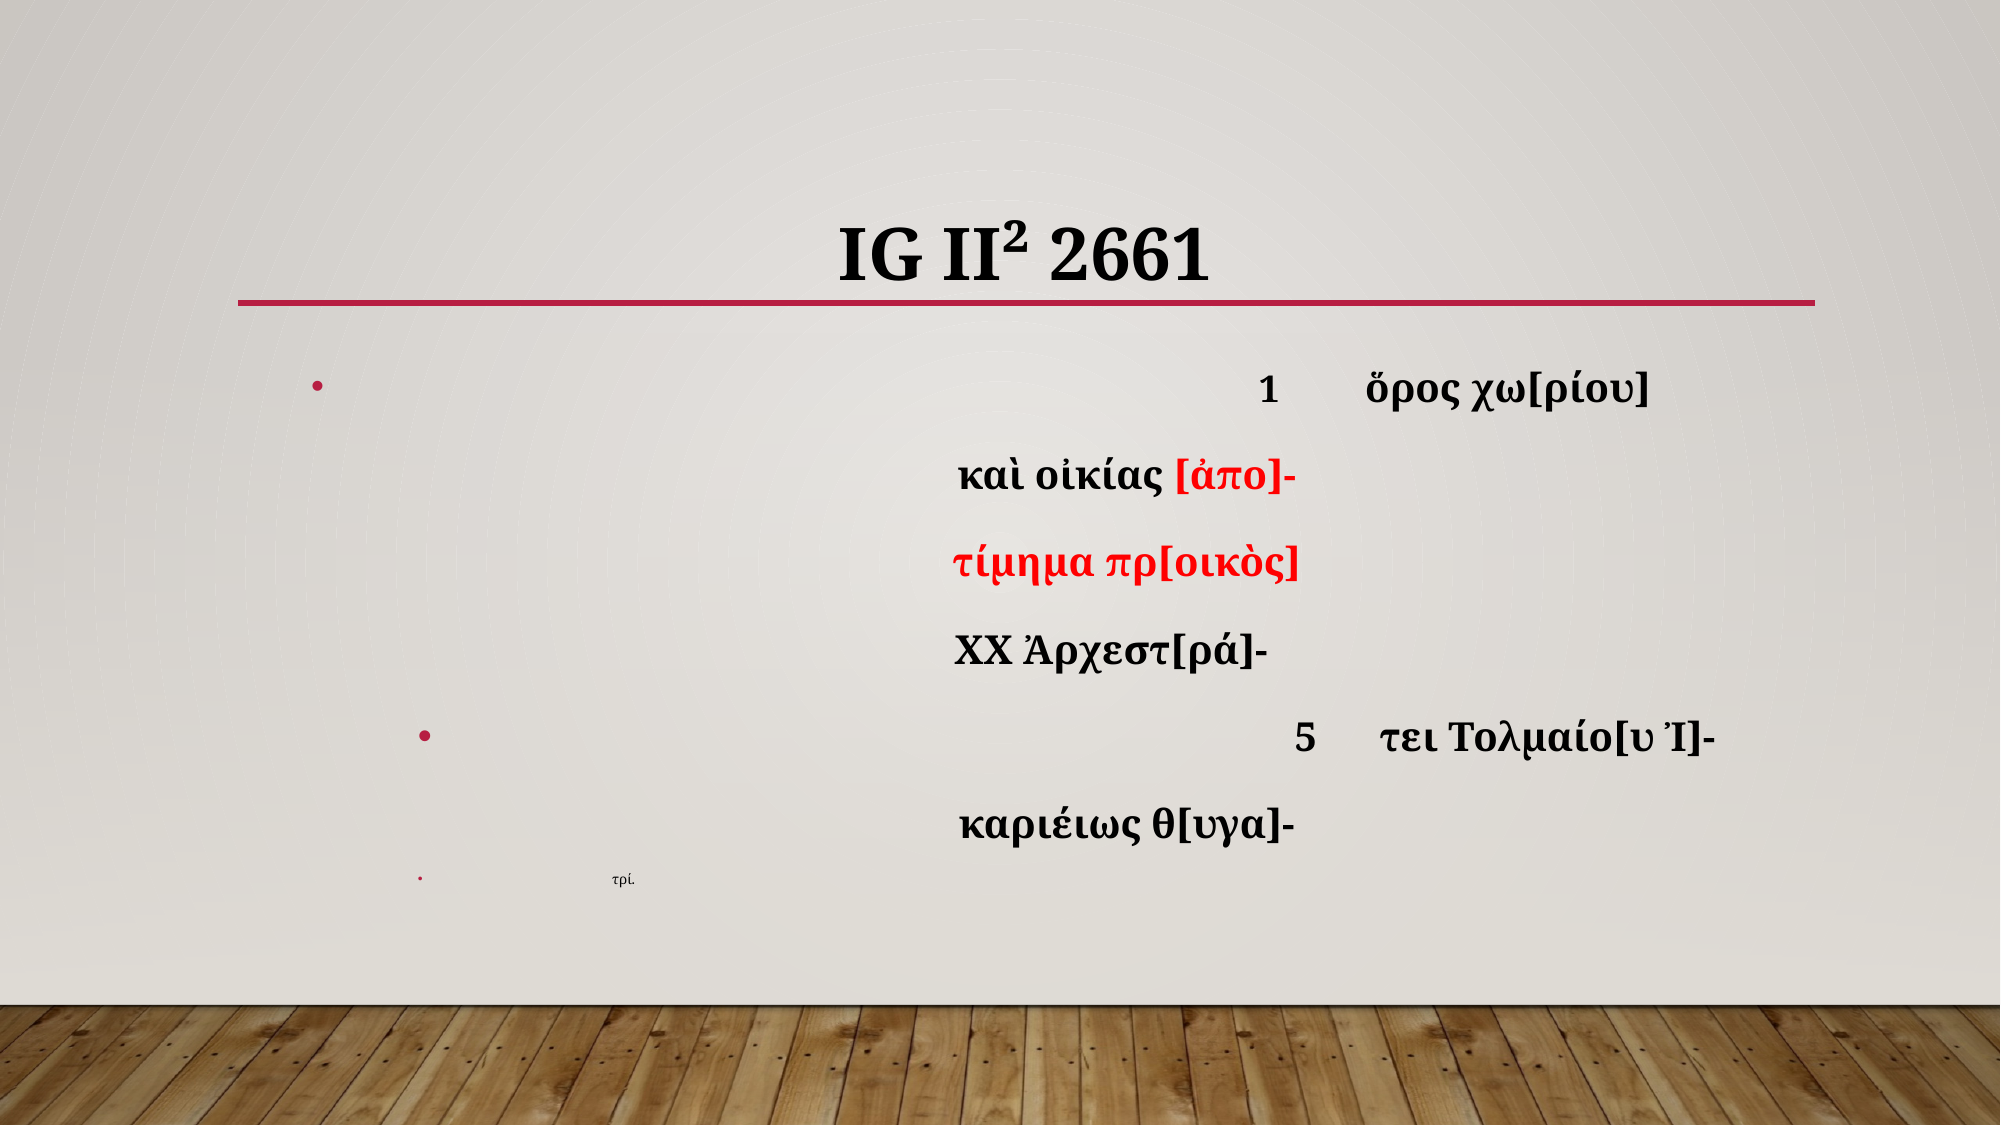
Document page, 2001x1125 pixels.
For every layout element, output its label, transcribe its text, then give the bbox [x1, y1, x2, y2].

title IG II² 2661 [238, 131, 1814, 305]
list 1 ὅρος χω[ρίου] καὶ οἰκίας [ἀπο]- τίμημα πρ[οικὸς] ΧΧ Ἀρχεστ[ρά]- 5 τει Τολμαίο[υ Ἰ]- καριέιως θ[υγα]- τρί. [238, 330, 1814, 897]
picture [0, 1005, 2000, 1125]
